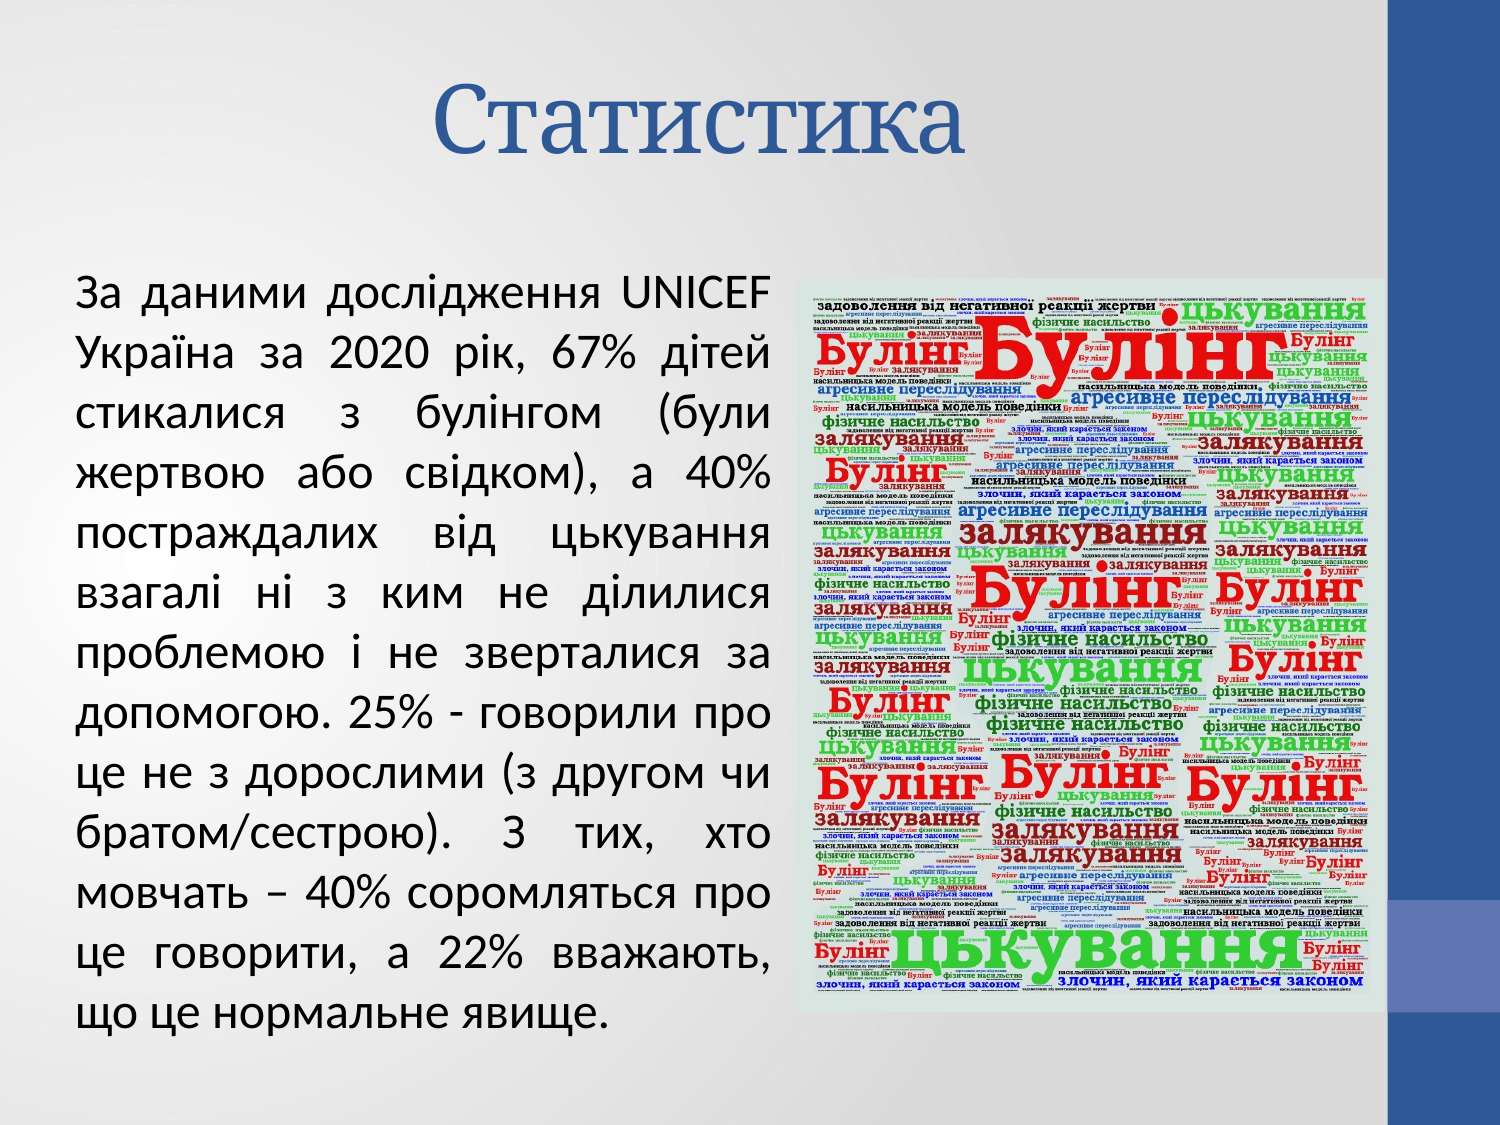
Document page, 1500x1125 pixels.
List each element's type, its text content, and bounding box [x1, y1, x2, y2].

list За даними дослідження UNICEF Україна за 2020 рік, 67% дітей стикалися з булінгом (були жертвою або свідком), а 40% постраждалих від цькування взагалі ні з ким не ділилися проблемою і не зверталися за допомогою. 25% - говорили про це не з дорослими (з другом чи братом/сестрою). З тих, хто мовчать – 40% соромляться про це говорити, а 22% вважають, що це нормальне явище. [41, 250, 788, 1083]
picture [796, 278, 1386, 1012]
title Статистика [75, 45, 1325, 185]
